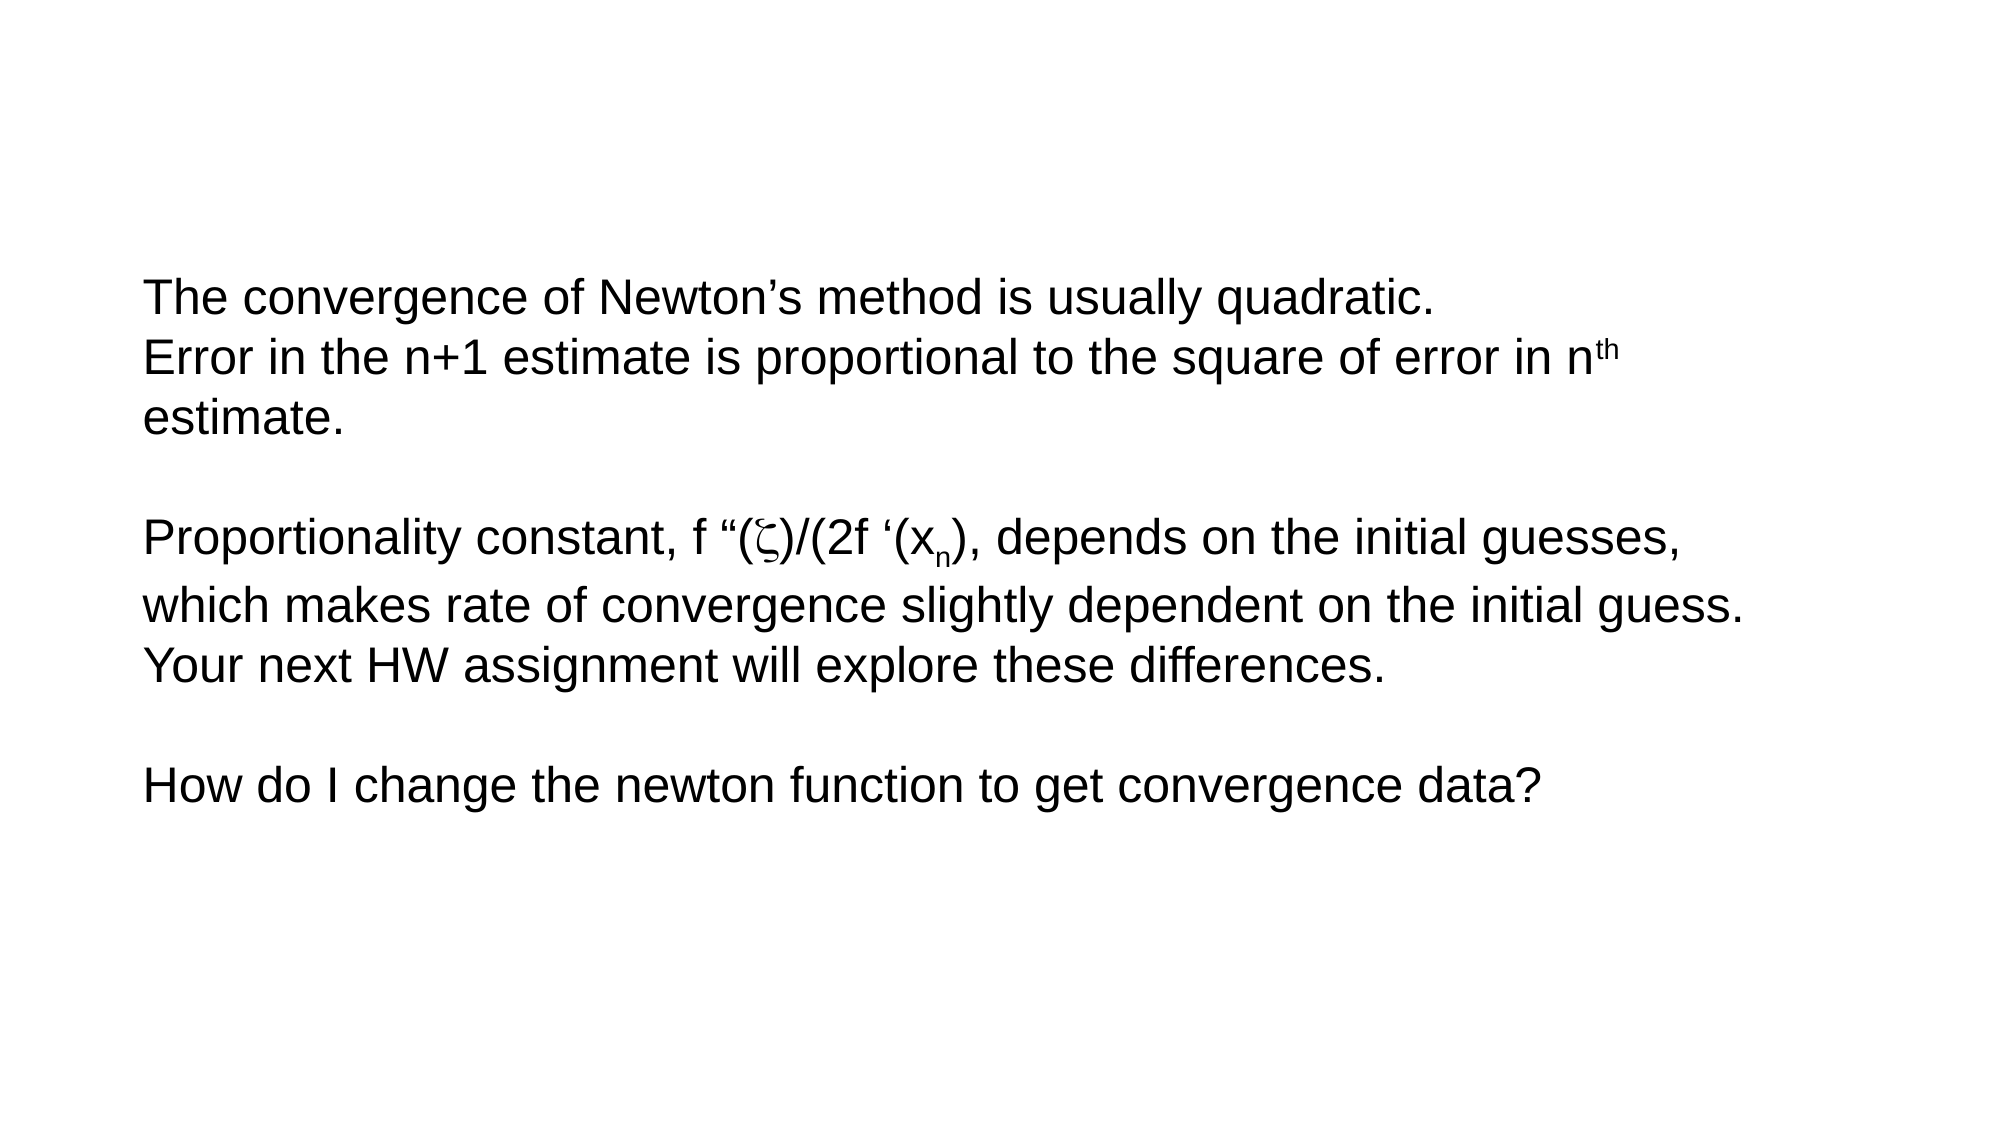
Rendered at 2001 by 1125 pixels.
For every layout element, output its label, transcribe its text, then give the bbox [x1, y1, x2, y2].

text_box The convergence of Newton’s method is usually quadratic. Error in the n+1 estimate is proportional to the square of error in nth estimate. Proportionality constant, f “(z)/(2f ‘(xn), depends on the initial guesses, which makes rate of convergence slightly dependent on the initial guess. Your next HW assignment will explore these differences. How do I change the newton function to get convergence data? [127, 257, 1823, 821]
